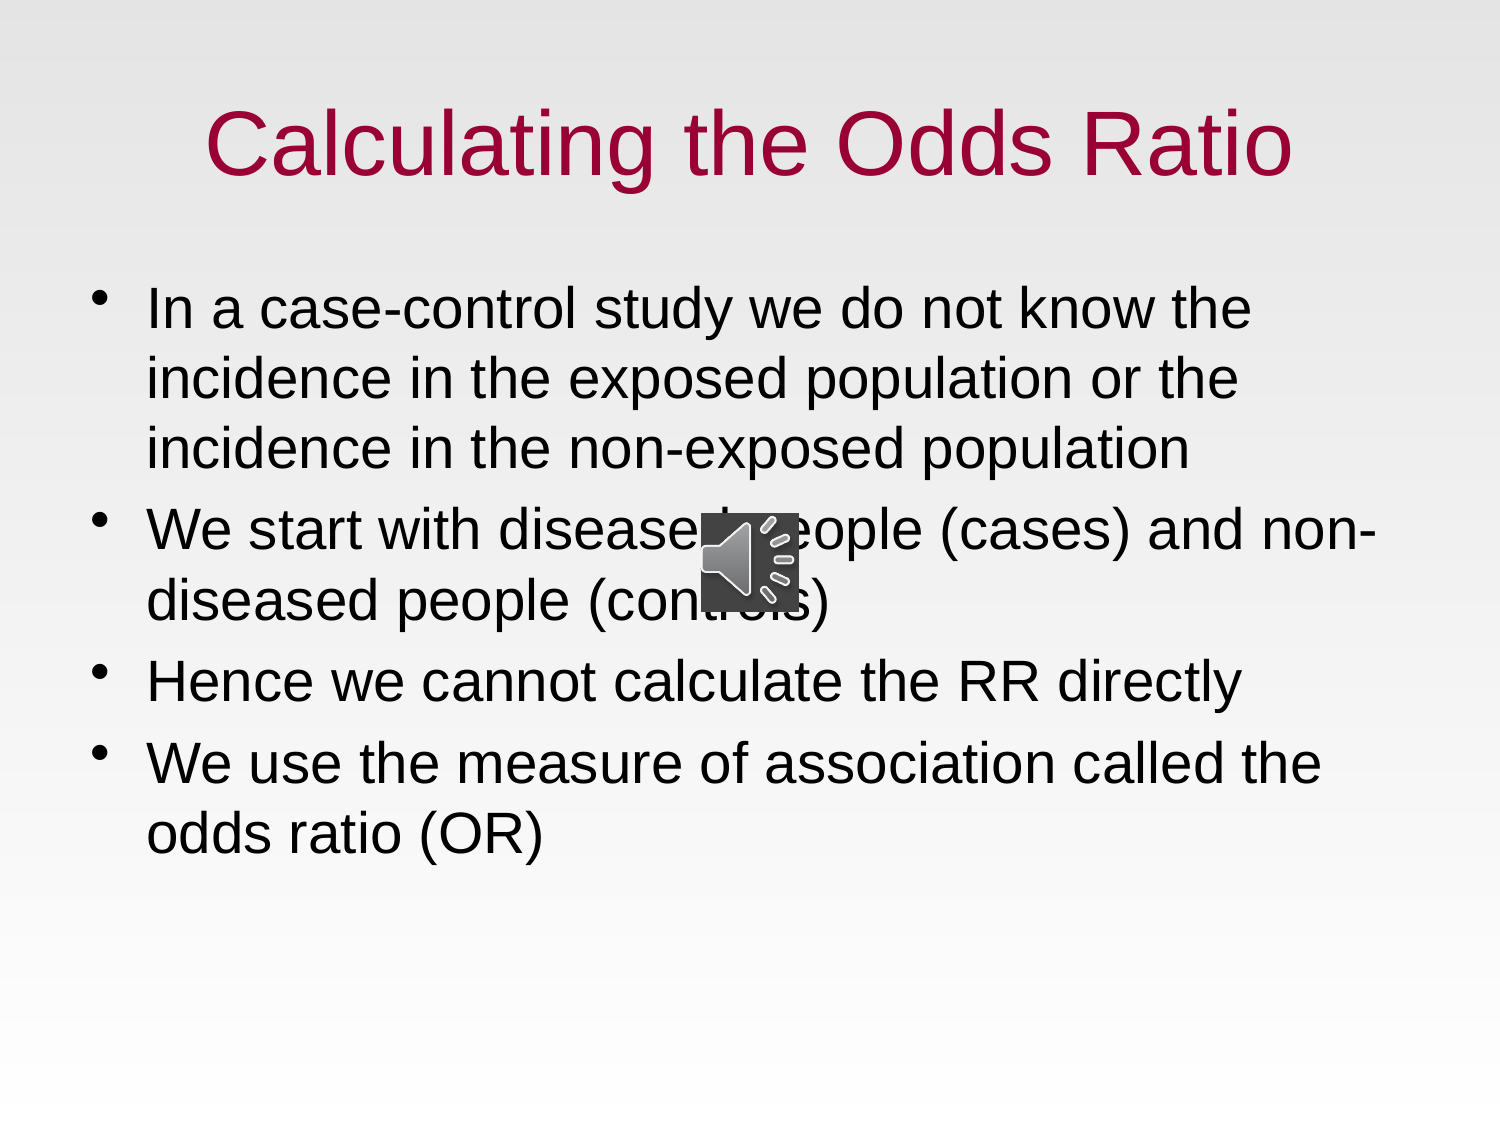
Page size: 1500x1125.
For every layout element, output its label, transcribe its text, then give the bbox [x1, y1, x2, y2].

picture [699, 512, 801, 613]
title Calculating the Odds Ratio [75, 45, 1425, 233]
list In a case-control study we do not know the incidence in the exposed population or the incidence in the non-exposed population We start with diseased people (cases) and non-diseased people (controls) Hence we cannot calculate the RR directly We use the measure of association called the odds ratio (OR) [75, 262, 1425, 1005]
